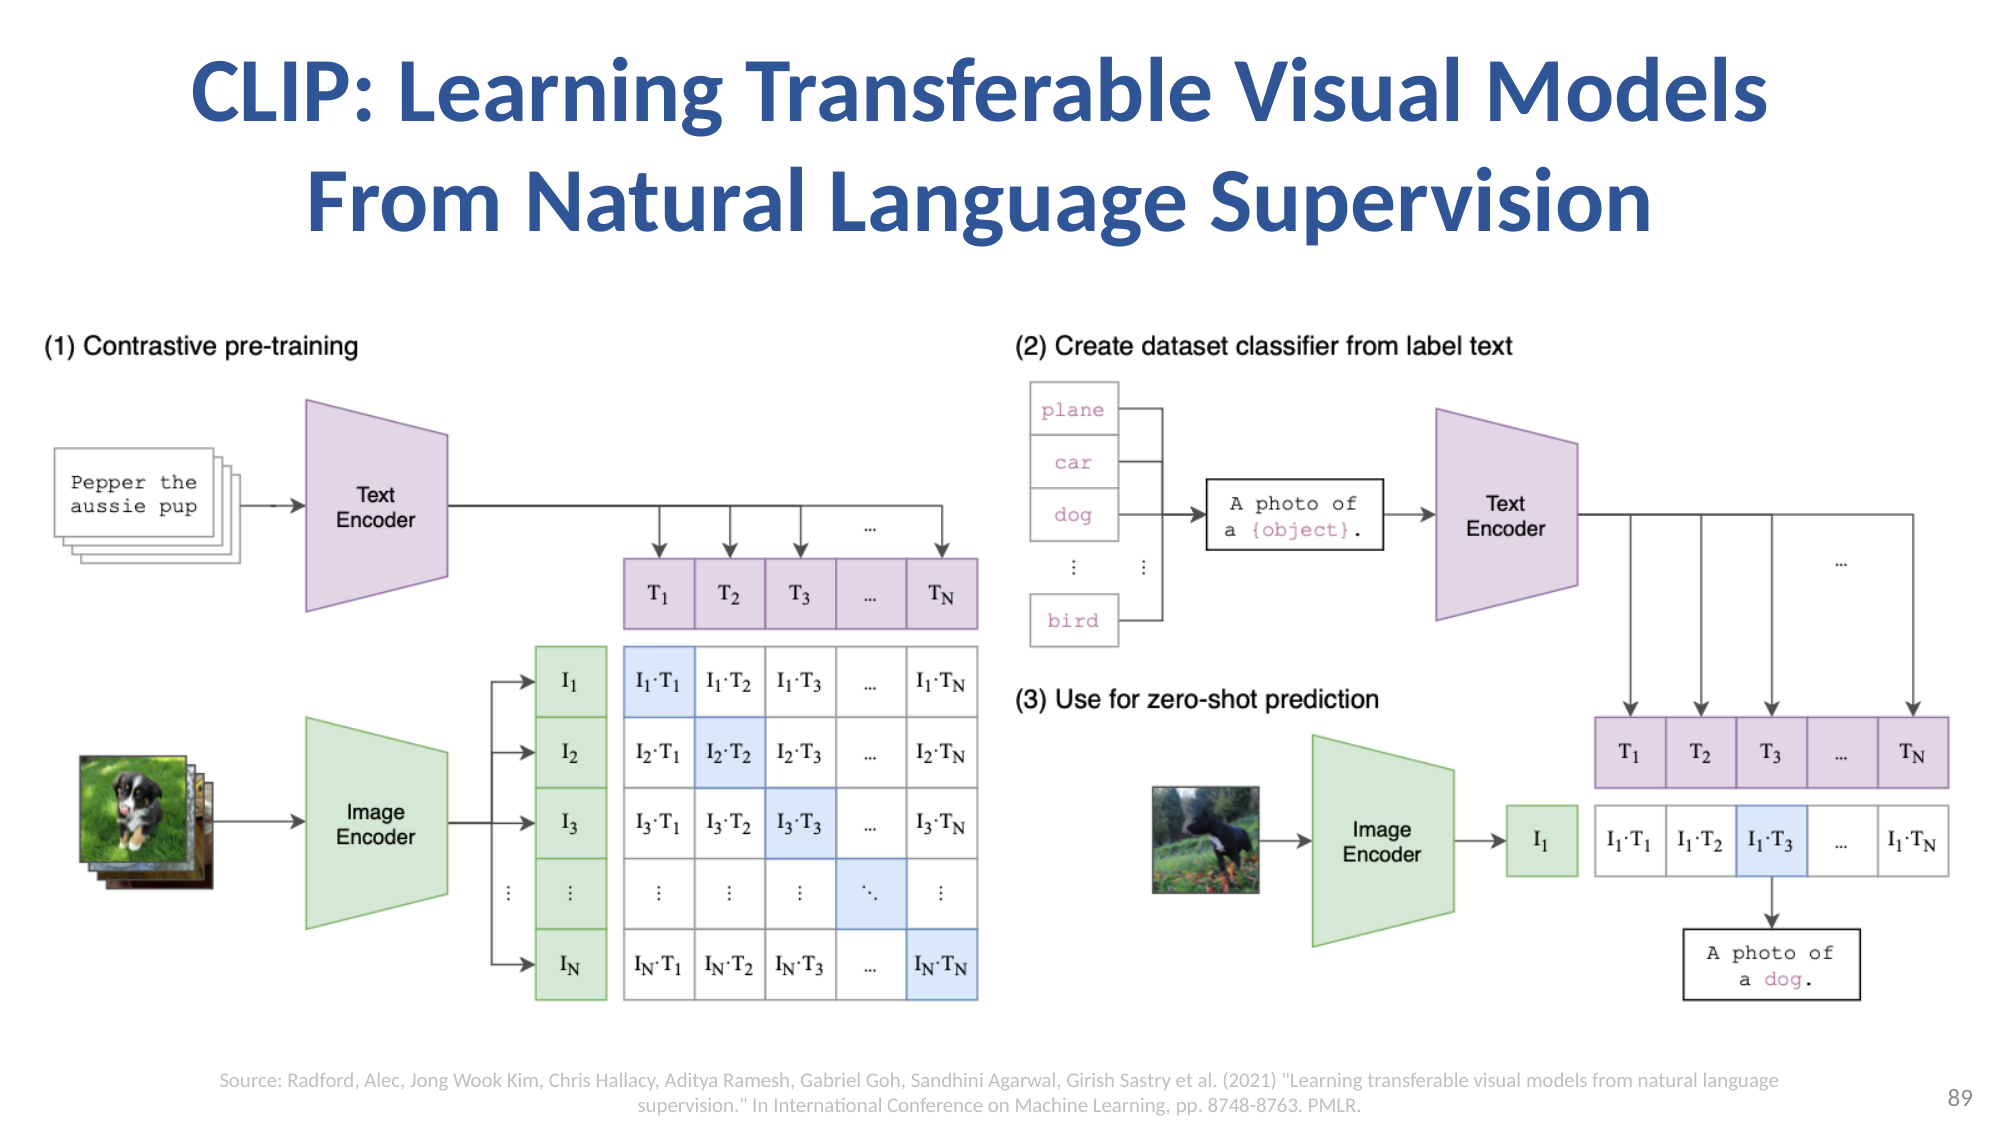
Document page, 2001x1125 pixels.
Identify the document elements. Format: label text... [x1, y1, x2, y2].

picture [33, 315, 1966, 1019]
title CLIP: Learning Transferable Visual Models From Natural Language Supervision [94, 22, 1867, 258]
slide_number 89 [1847, 1076, 1989, 1116]
text_box Source: Radford, Alec, Jong Wook Kim, Chris Hallacy, Aditya Ramesh, Gabriel Goh, Sandhini Agarwal, Girish Sastry et al. (2021) "Learning transferable visual models from natural language supervision." In International Conference on Machine Learning, pp. 8748-8763. PMLR. [153, 1059, 1847, 1124]
